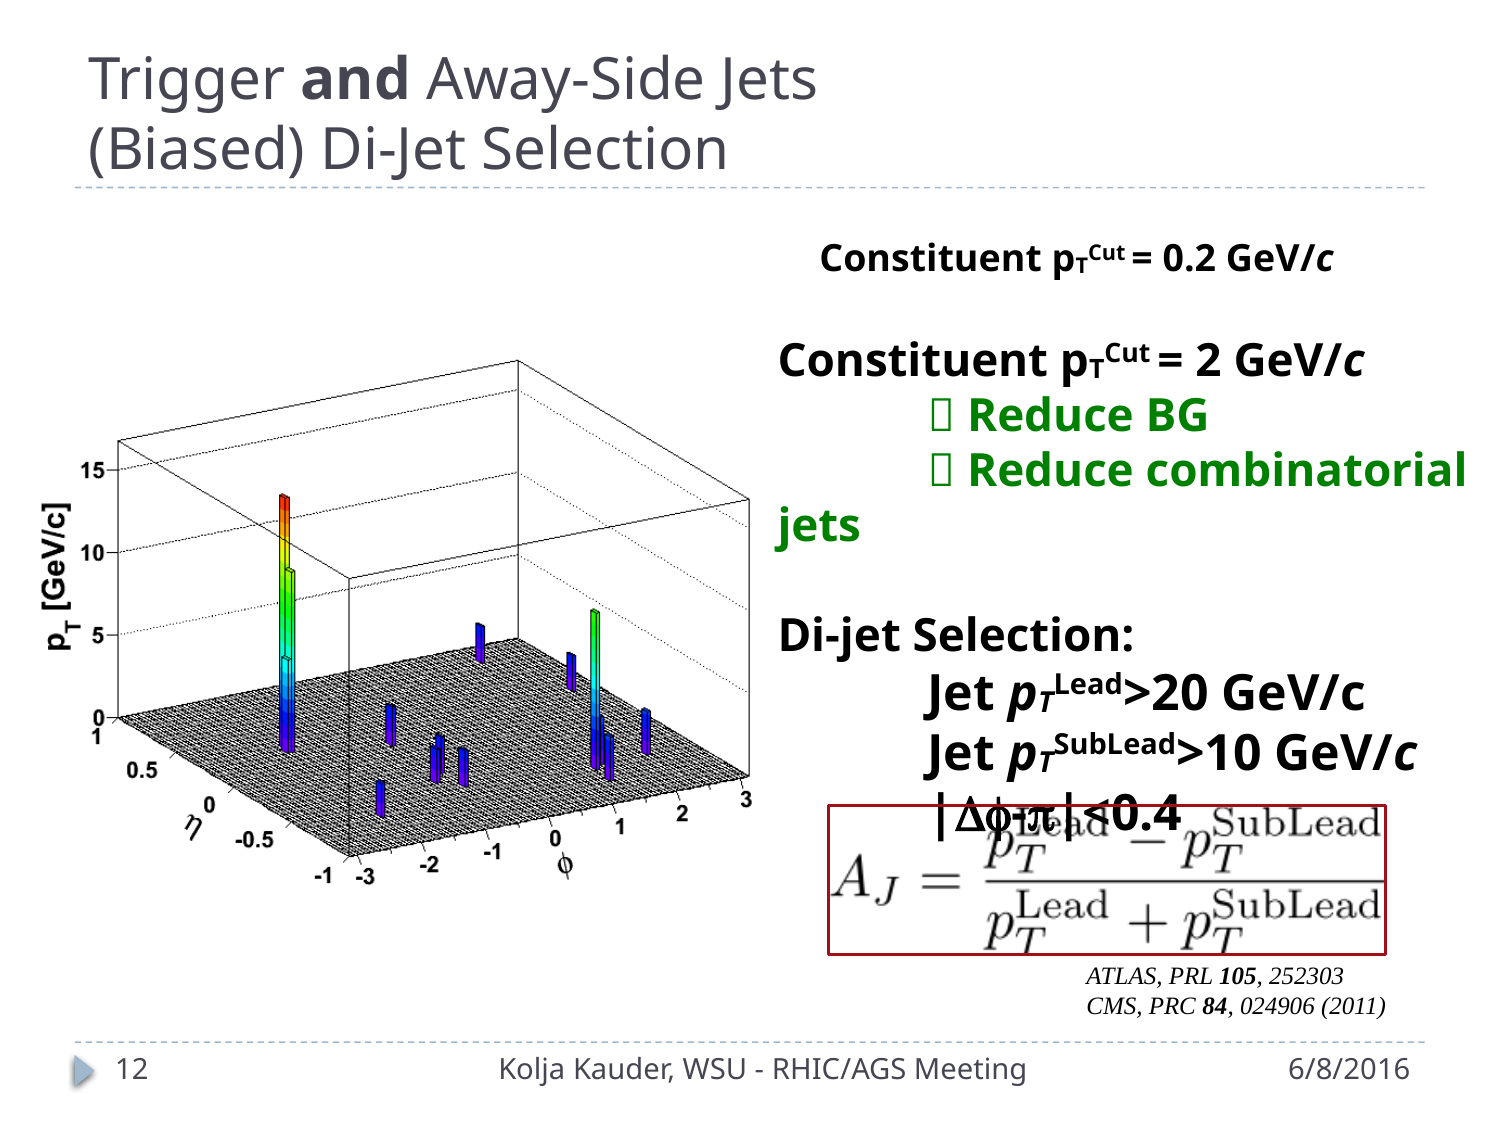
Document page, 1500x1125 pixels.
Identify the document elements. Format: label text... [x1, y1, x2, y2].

text_box Constituent pTCut = 2 GeV/c  Reduce BG  Reduce combinatorial jets Di-jet Selection: Jet pTLead>20 GeV/c Jet pTSubLead>10 GeV/c |Df-p|<0.4 [836, 322, 1500, 848]
title Trigger and Away-Side Jets (Biased) Di-Jet Selection [75, 37, 1425, 188]
text_box ATLAS, PRL 105, 252303 CMS, PRC 84, 024906 (2011) [1086, 959, 1426, 1019]
picture [20, 298, 1385, 954]
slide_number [1051, 1042, 1426, 1103]
text_box Constituent pTCut = 0.2 GeV/c [804, 226, 1500, 287]
slide_number 12 [100, 1042, 426, 1103]
footer Kolja Kauder, WSU - RHIC/AGS Meeting [475, 1042, 1051, 1103]
